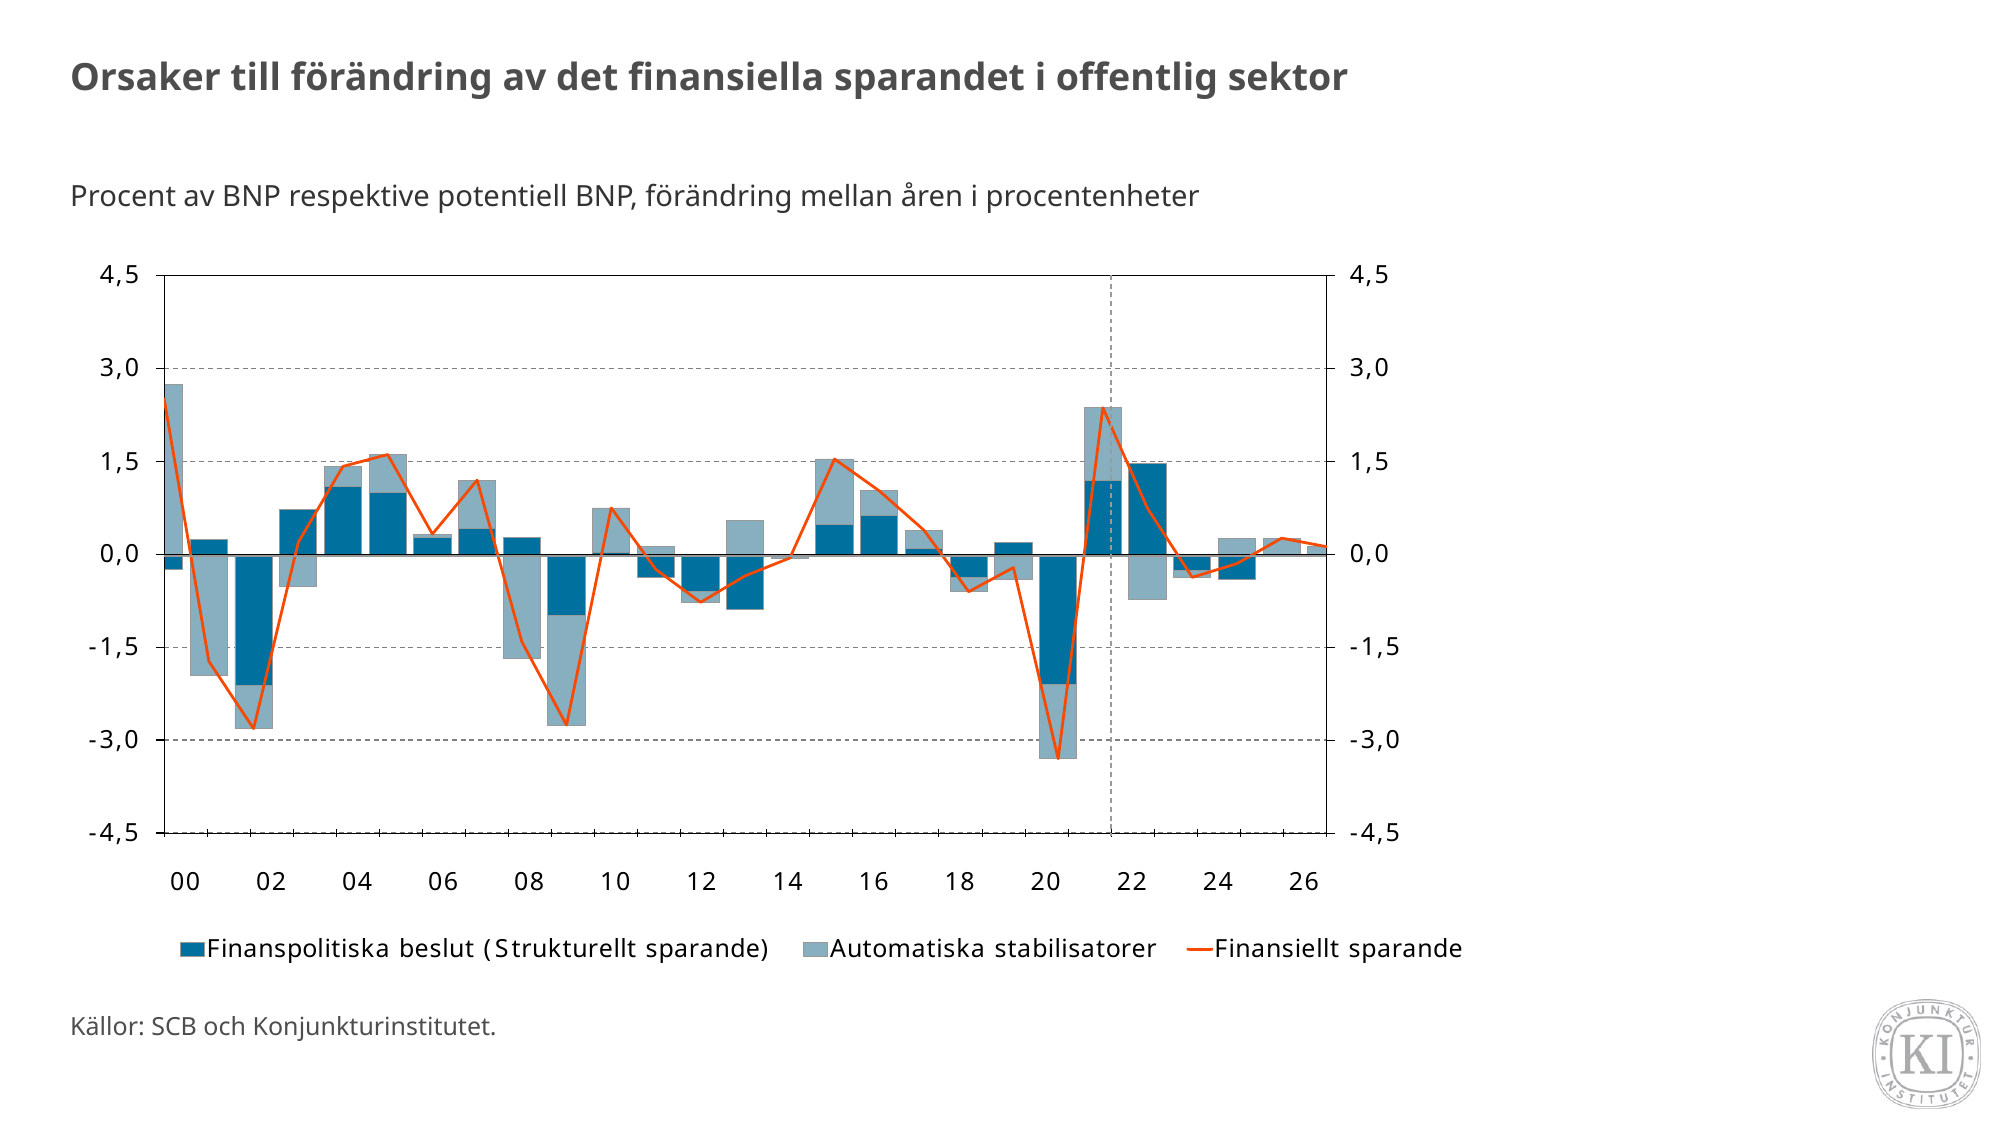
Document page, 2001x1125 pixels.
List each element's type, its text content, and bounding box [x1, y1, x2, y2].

subtitle Källor: SCB och Konjunkturinstitutet. [55, 1003, 1476, 1106]
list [72, 249, 1491, 984]
list Procent av BNP respektive potentiell BNP, förändring mellan åren i procentenheter [55, 137, 1476, 220]
picture [1872, 999, 1981, 1109]
title Orsaker till förändring av det finansiella sparandet i offentlig sektor [55, 45, 1476, 128]
